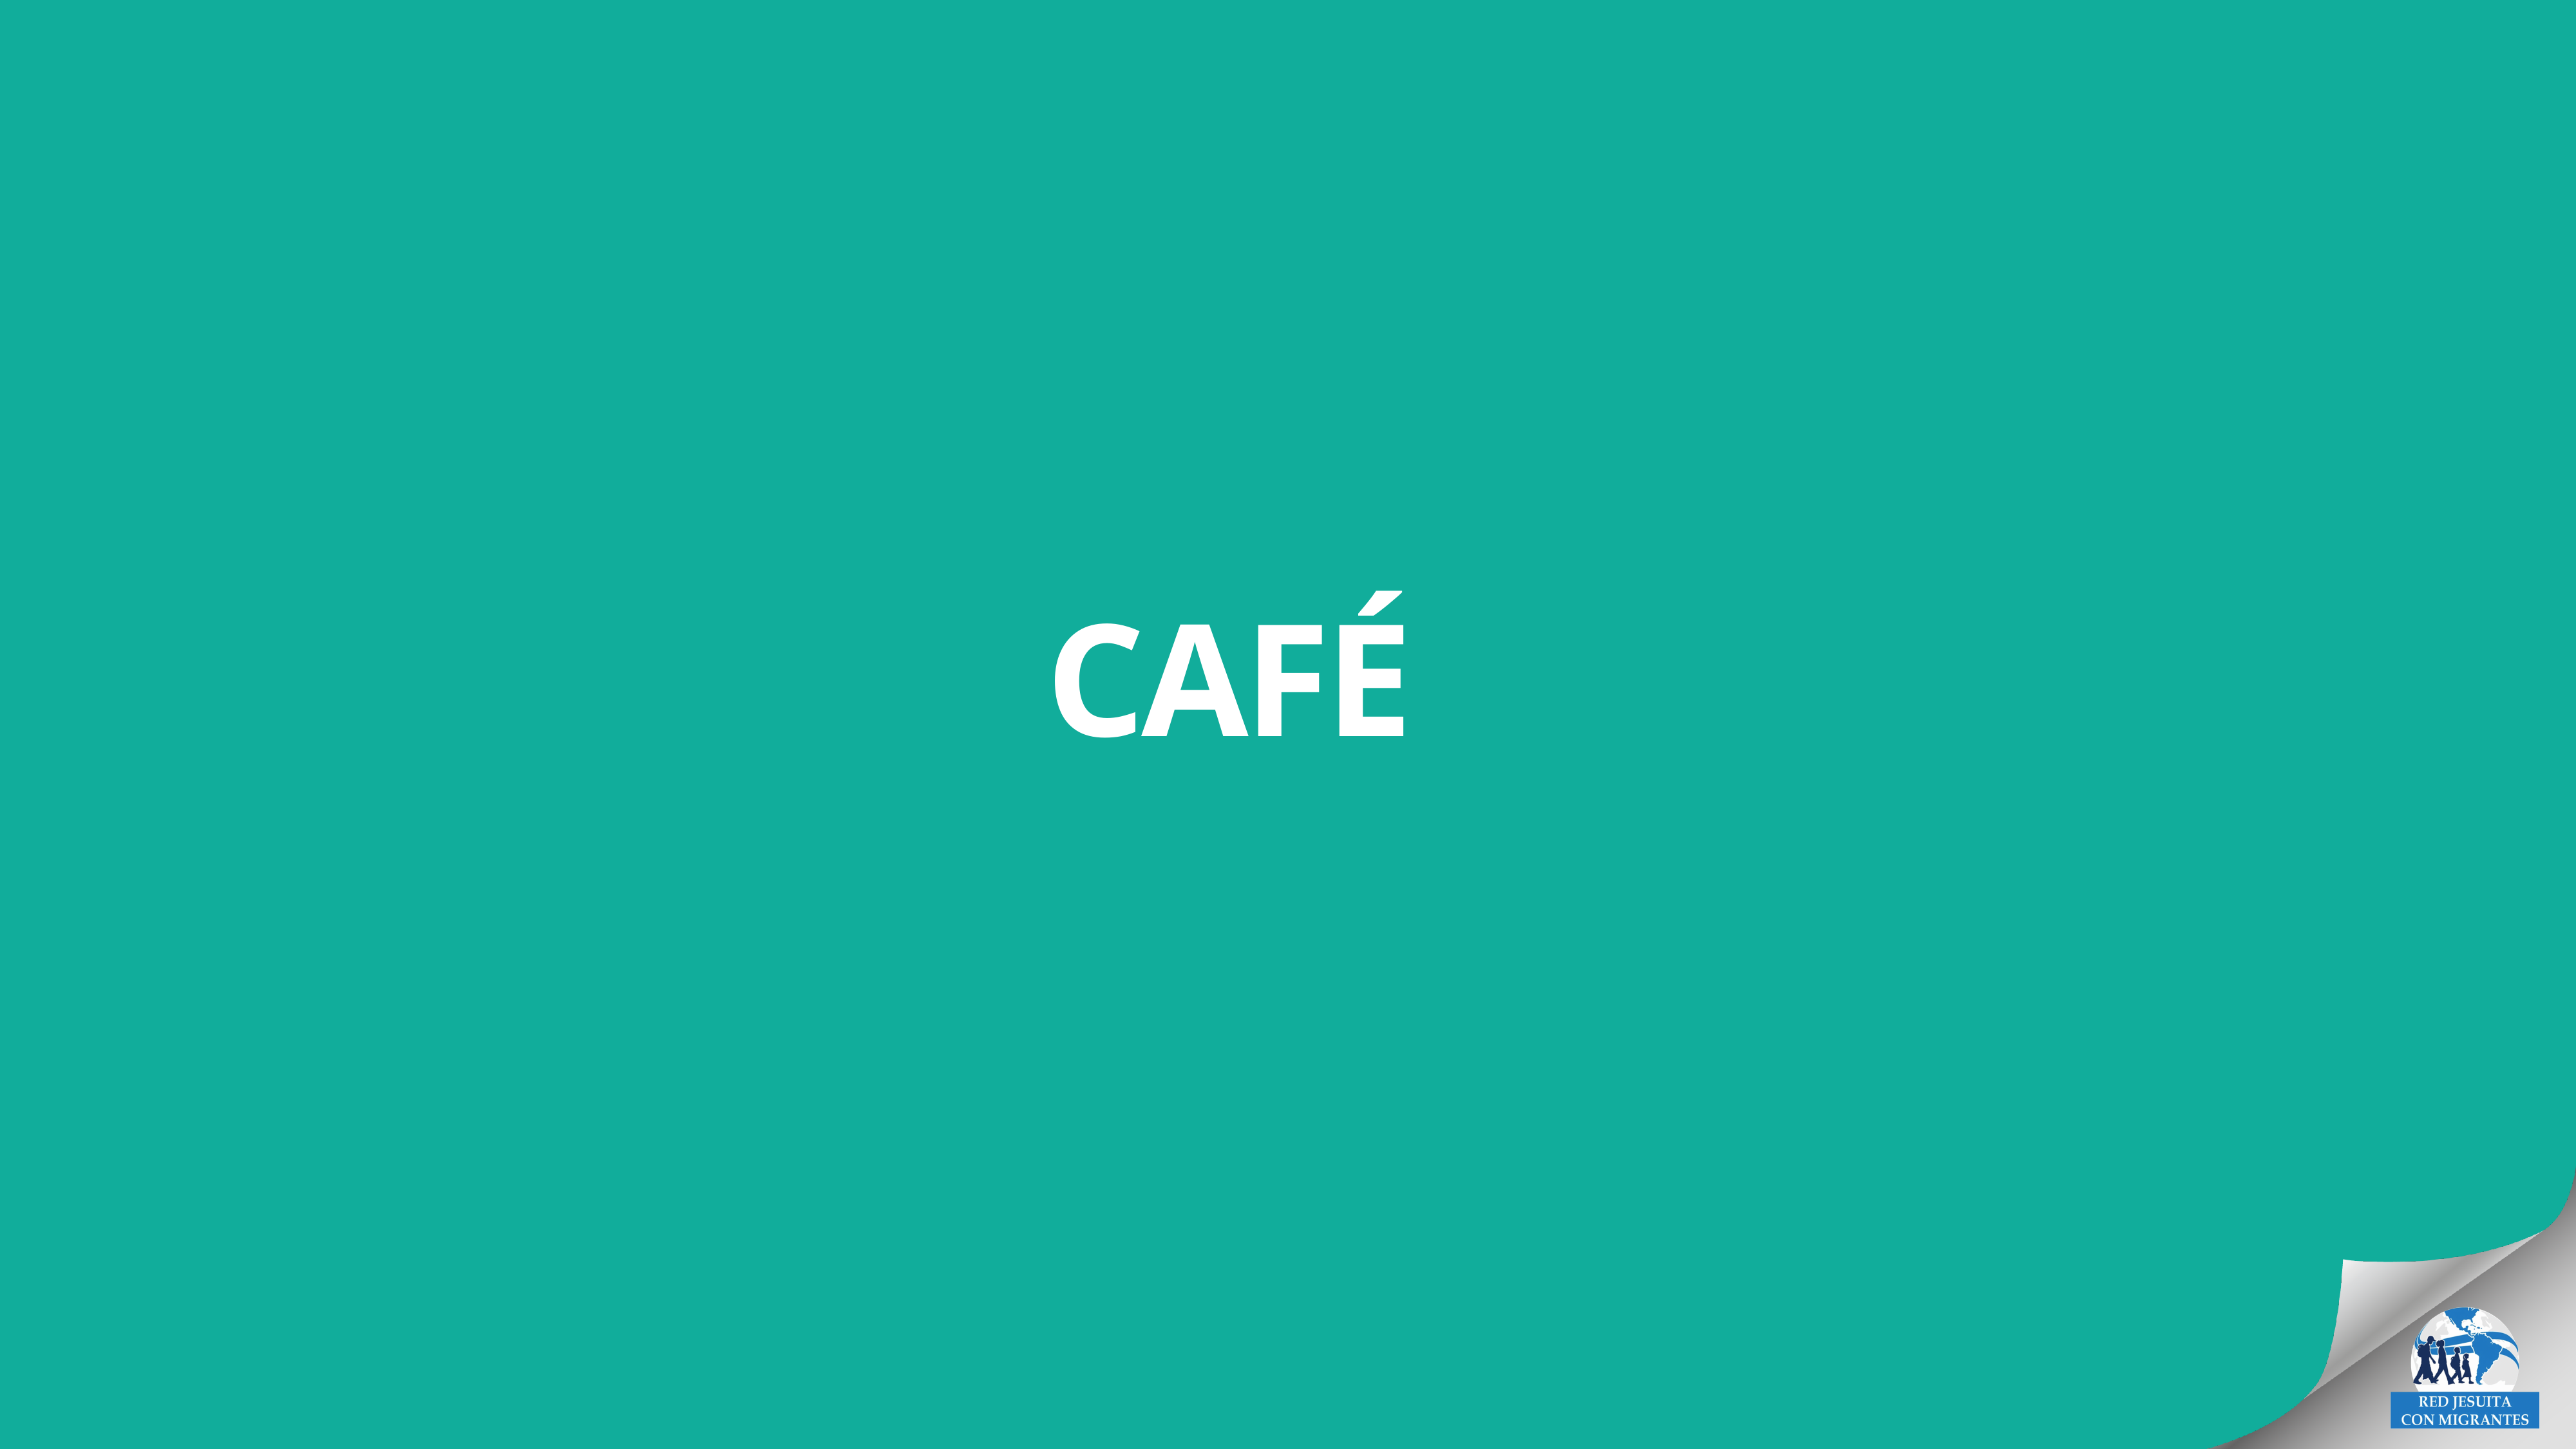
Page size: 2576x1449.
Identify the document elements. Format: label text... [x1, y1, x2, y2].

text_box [2188, 1143, 2576, 1449]
text_box CAFÉ [69, 611, 2391, 1164]
